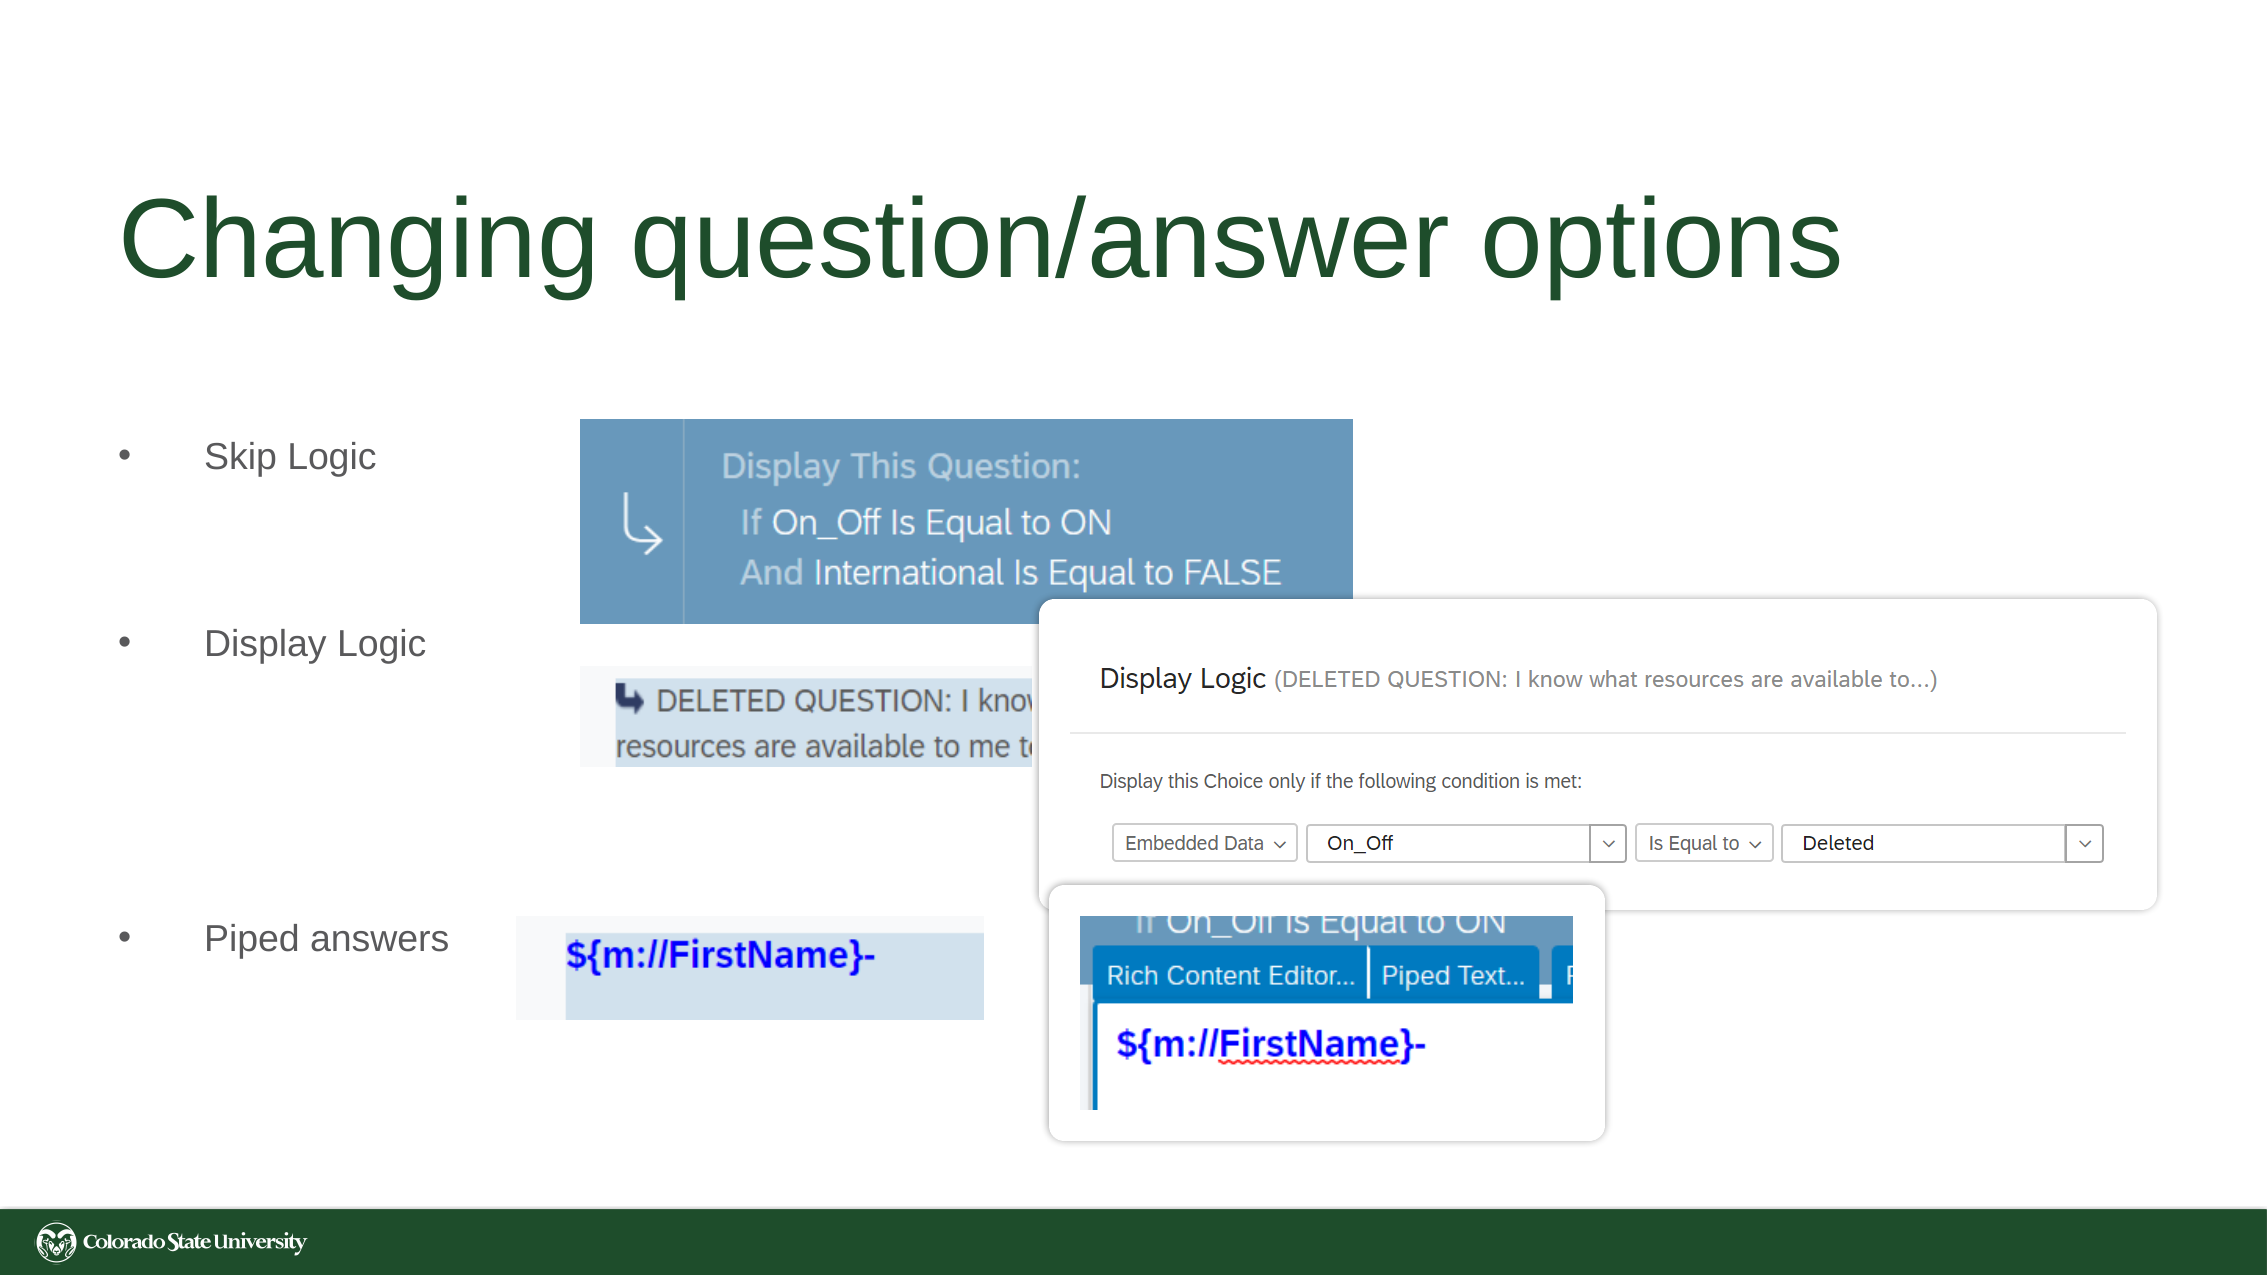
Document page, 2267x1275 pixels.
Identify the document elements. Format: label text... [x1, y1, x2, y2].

picture [1079, 916, 1574, 1111]
picture [24, 1209, 319, 1275]
picture [1069, 630, 2126, 880]
list Skip Logic Display Logic Piped answers [103, 408, 2164, 981]
title Changing question/answer options [103, 148, 2164, 316]
picture [580, 666, 1033, 768]
picture [580, 418, 1353, 625]
picture [515, 915, 984, 1020]
